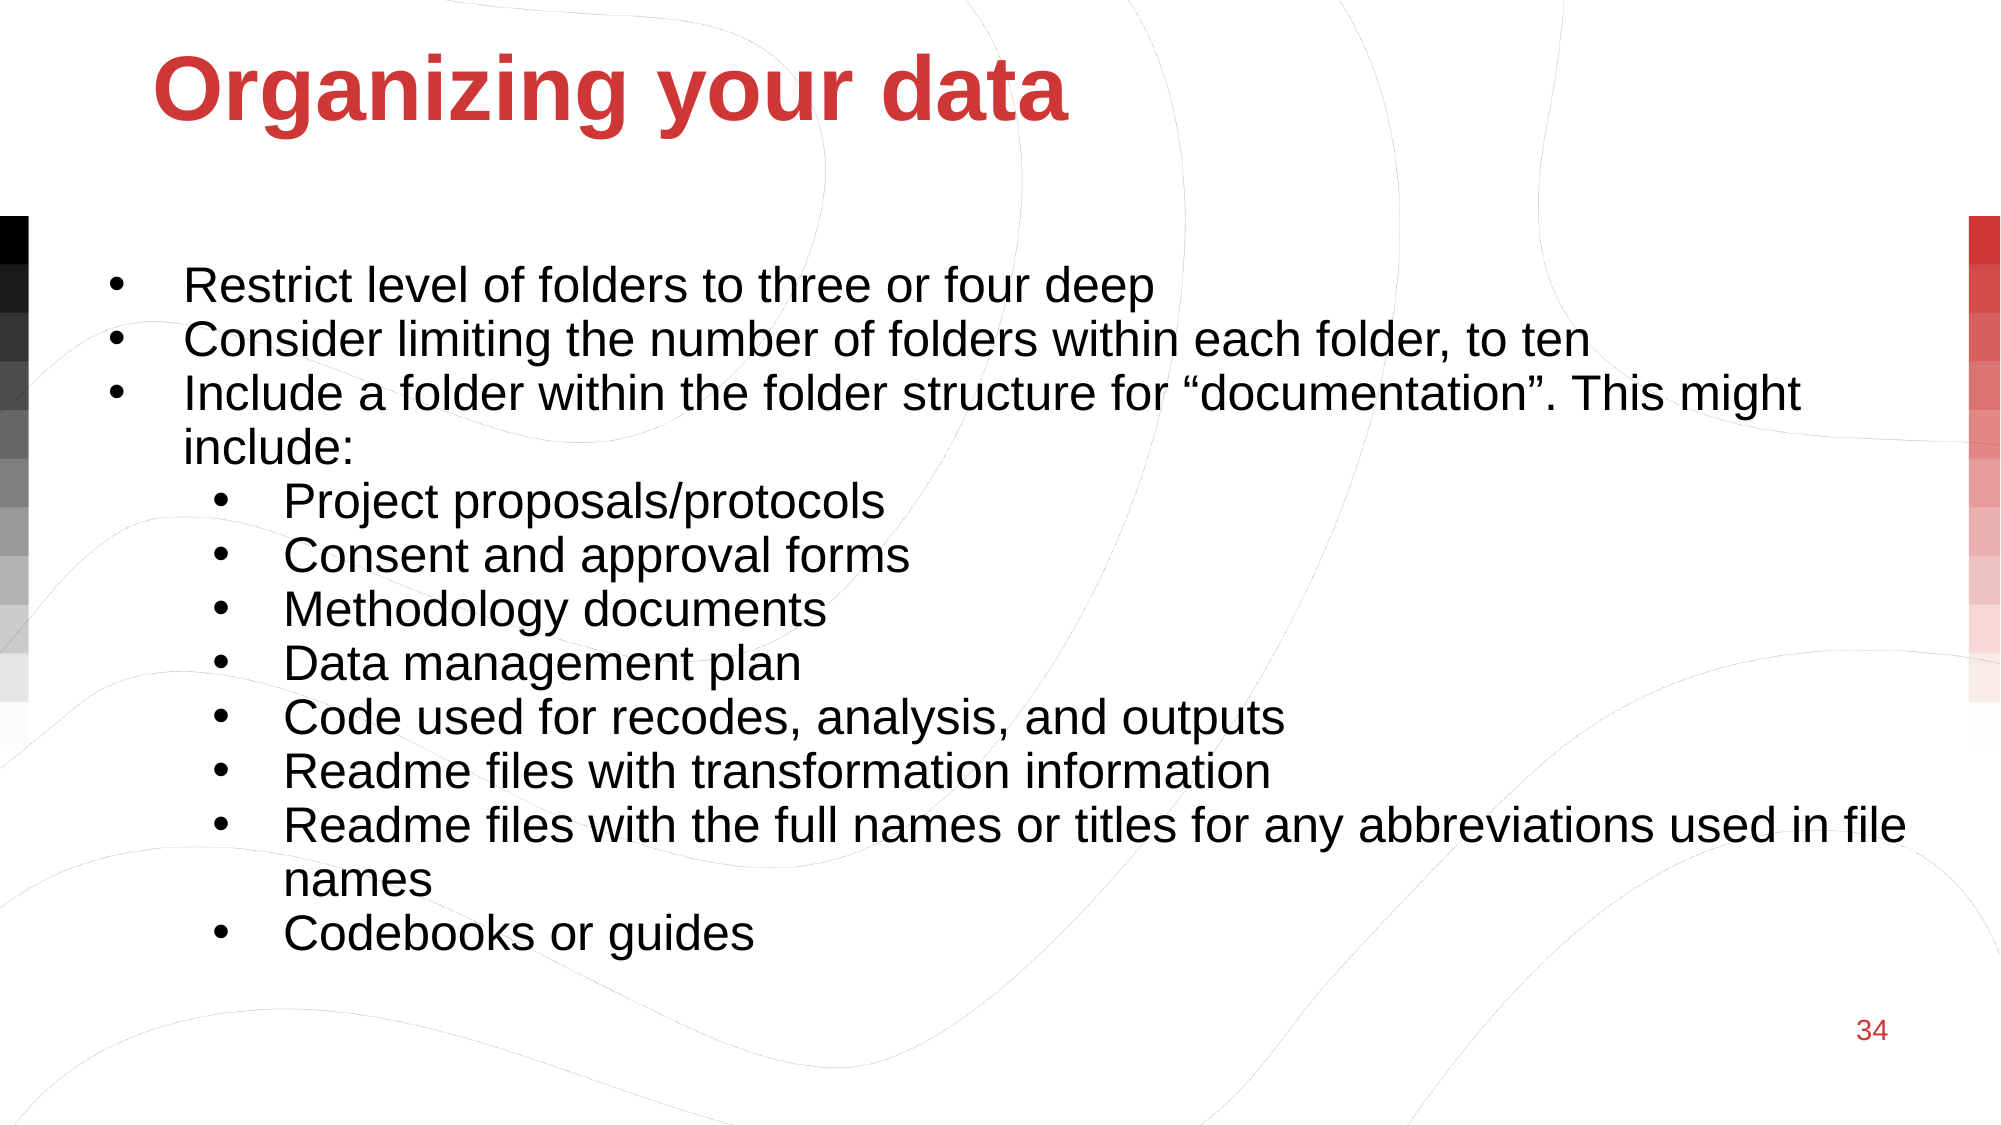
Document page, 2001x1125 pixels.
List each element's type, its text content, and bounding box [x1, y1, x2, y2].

list Restrict level of folders to three or four deep Consider limiting the number of folders within each folder, to ten Include a folder within the folder structure for “documentation”. This might include: Project proposals/protocols Consent and approval forms Methodology documents Data management plan Code used for recodes, analysis, and outputs Readme files with transformation information Readme files with the full names or titles for any abbreviations used in file names Codebooks or guides [68, 252, 1932, 1000]
picture [0, 0, 2001, 1125]
title Organizing your data [137, 17, 1863, 165]
